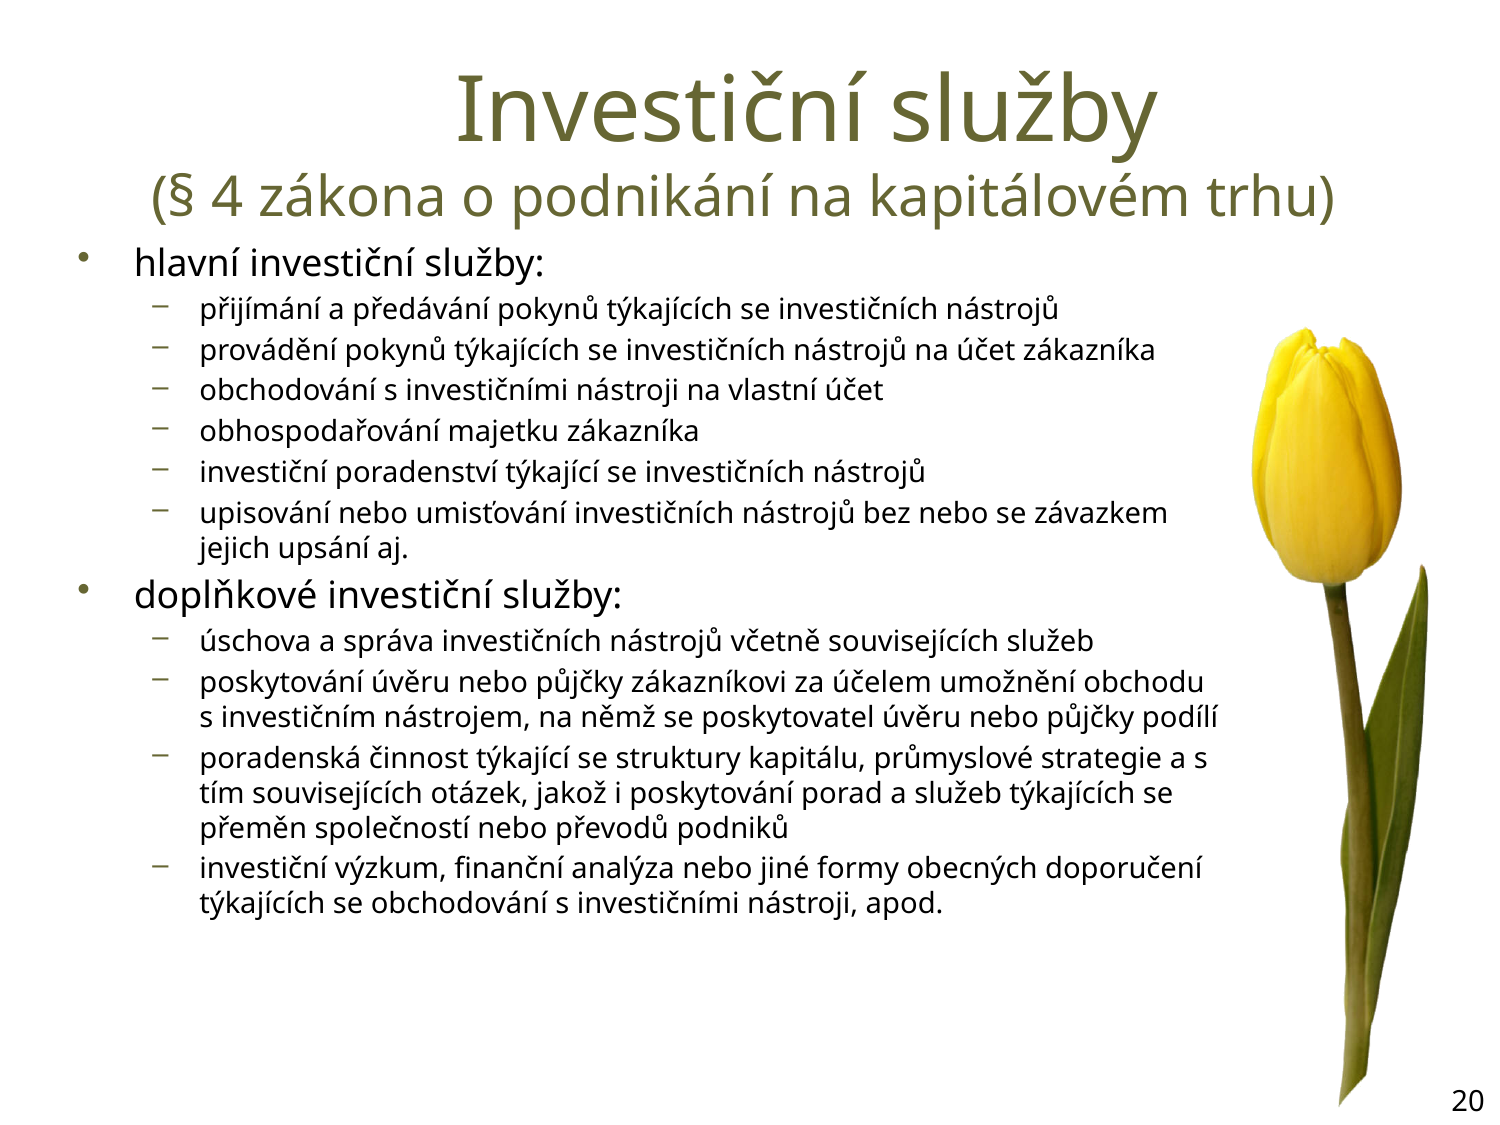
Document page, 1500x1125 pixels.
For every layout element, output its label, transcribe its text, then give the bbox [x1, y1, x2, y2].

slide_number 20 [1149, 1074, 1500, 1125]
list hlavní investiční služby: přijímání a předávání pokynů týkajících se investičních nástrojů provádění pokynů týkajících se investičních nástrojů na účet zákazníka obchodování s investičními nástroji na vlastní účet obhospodařování majetku zákazníka investiční poradenství týkající se investičních nástrojů upisování nebo umisťování investičních nástrojů bez nebo se závazkem jejich upsání aj. doplňkové investiční služby: úschova a správa investičních nástrojů včetně souvisejících služeb poskytování úvěru nebo půjčky zákazníkovi za účelem umožnění obchodu s investičním nástrojem, na němž se poskytovatel úvěru nebo půjčky podílí poradenská činnost týkající se struktury kapitálu, průmyslové strategie a s tím souvisejících otázek, jakož i poskytování porad a služeb týkajících se přeměn společností nebo převodů podniků investiční výzkum, finanční analýza nebo jiné formy obecných doporučení týkajících se obchodování s investičními nástroji, apod. [62, 231, 1263, 1018]
picture [1187, 312, 1500, 1074]
title Investiční služby (§ 4 zákona o podnikání na kapitálovém trhu) [62, 44, 1426, 233]
